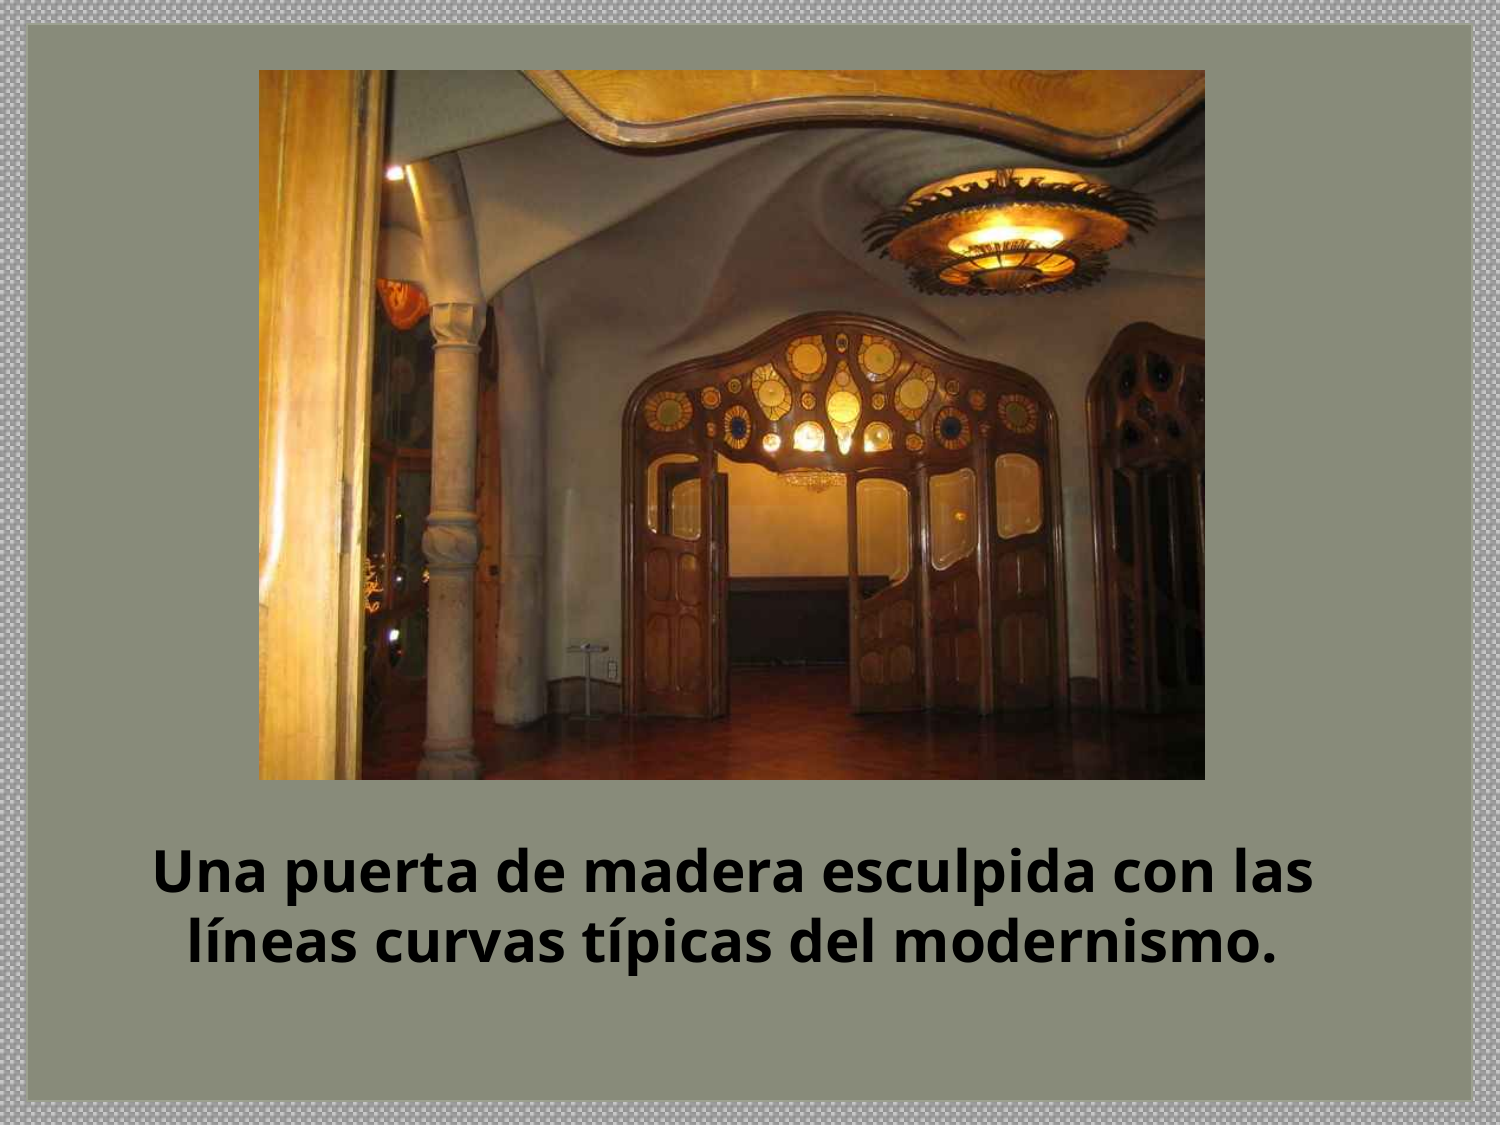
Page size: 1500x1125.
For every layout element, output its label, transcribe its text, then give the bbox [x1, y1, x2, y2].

picture [0, 0, 1500, 1125]
text_box Una puerta de madera esculpida con las líneas curvas típicas del modernismo. [118, 826, 1347, 977]
